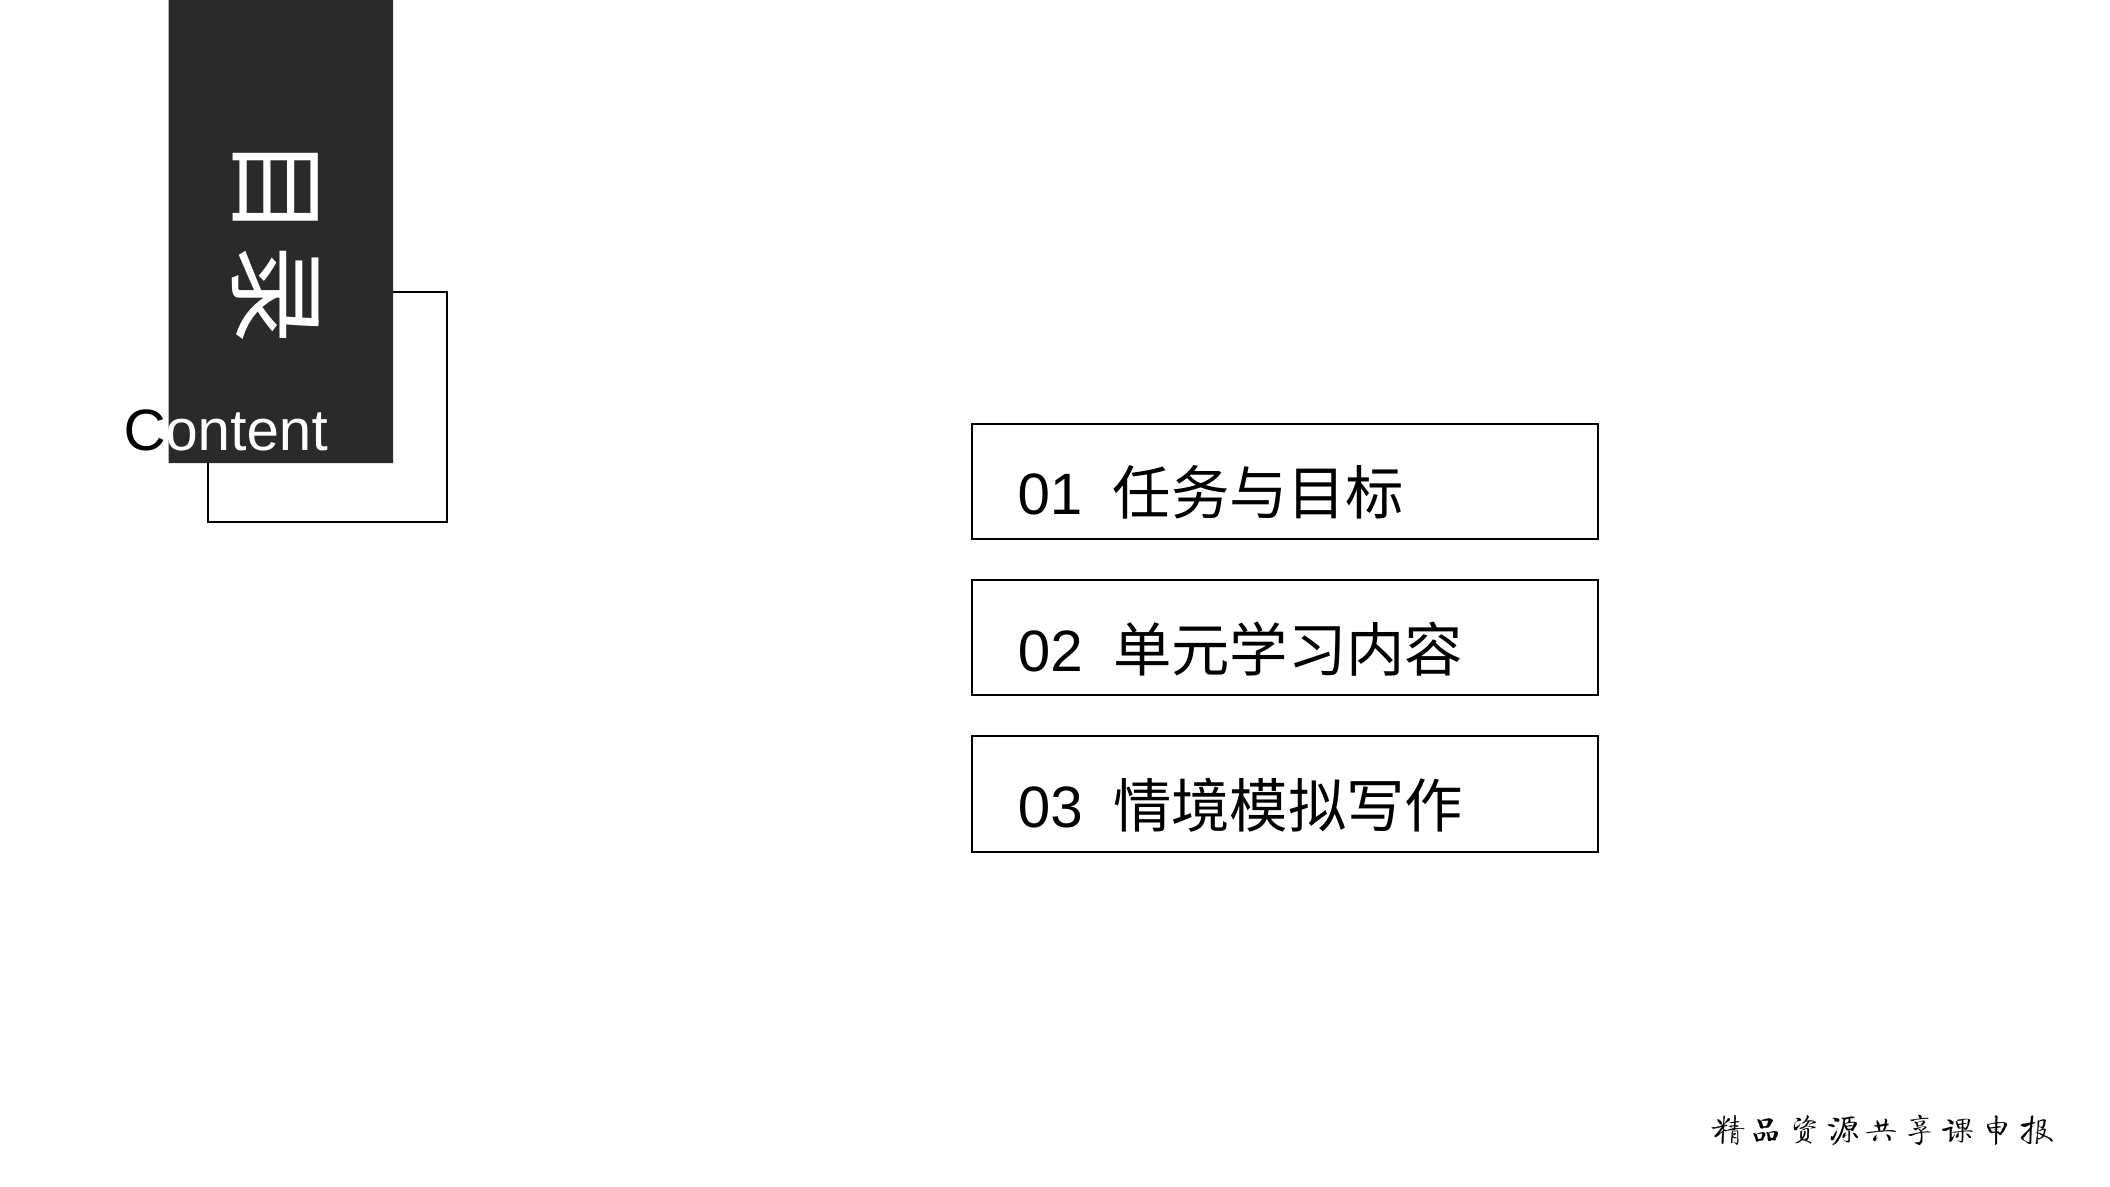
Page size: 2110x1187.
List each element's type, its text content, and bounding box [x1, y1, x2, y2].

text_box Content [97, 370, 354, 470]
text_box [207, 291, 448, 523]
picture [1692, 1101, 2071, 1152]
text_box [971, 579, 1599, 696]
text_box [168, 0, 394, 464]
text_box [971, 735, 1599, 853]
text_box 目录 [207, 111, 372, 371]
text_box [971, 423, 1599, 540]
